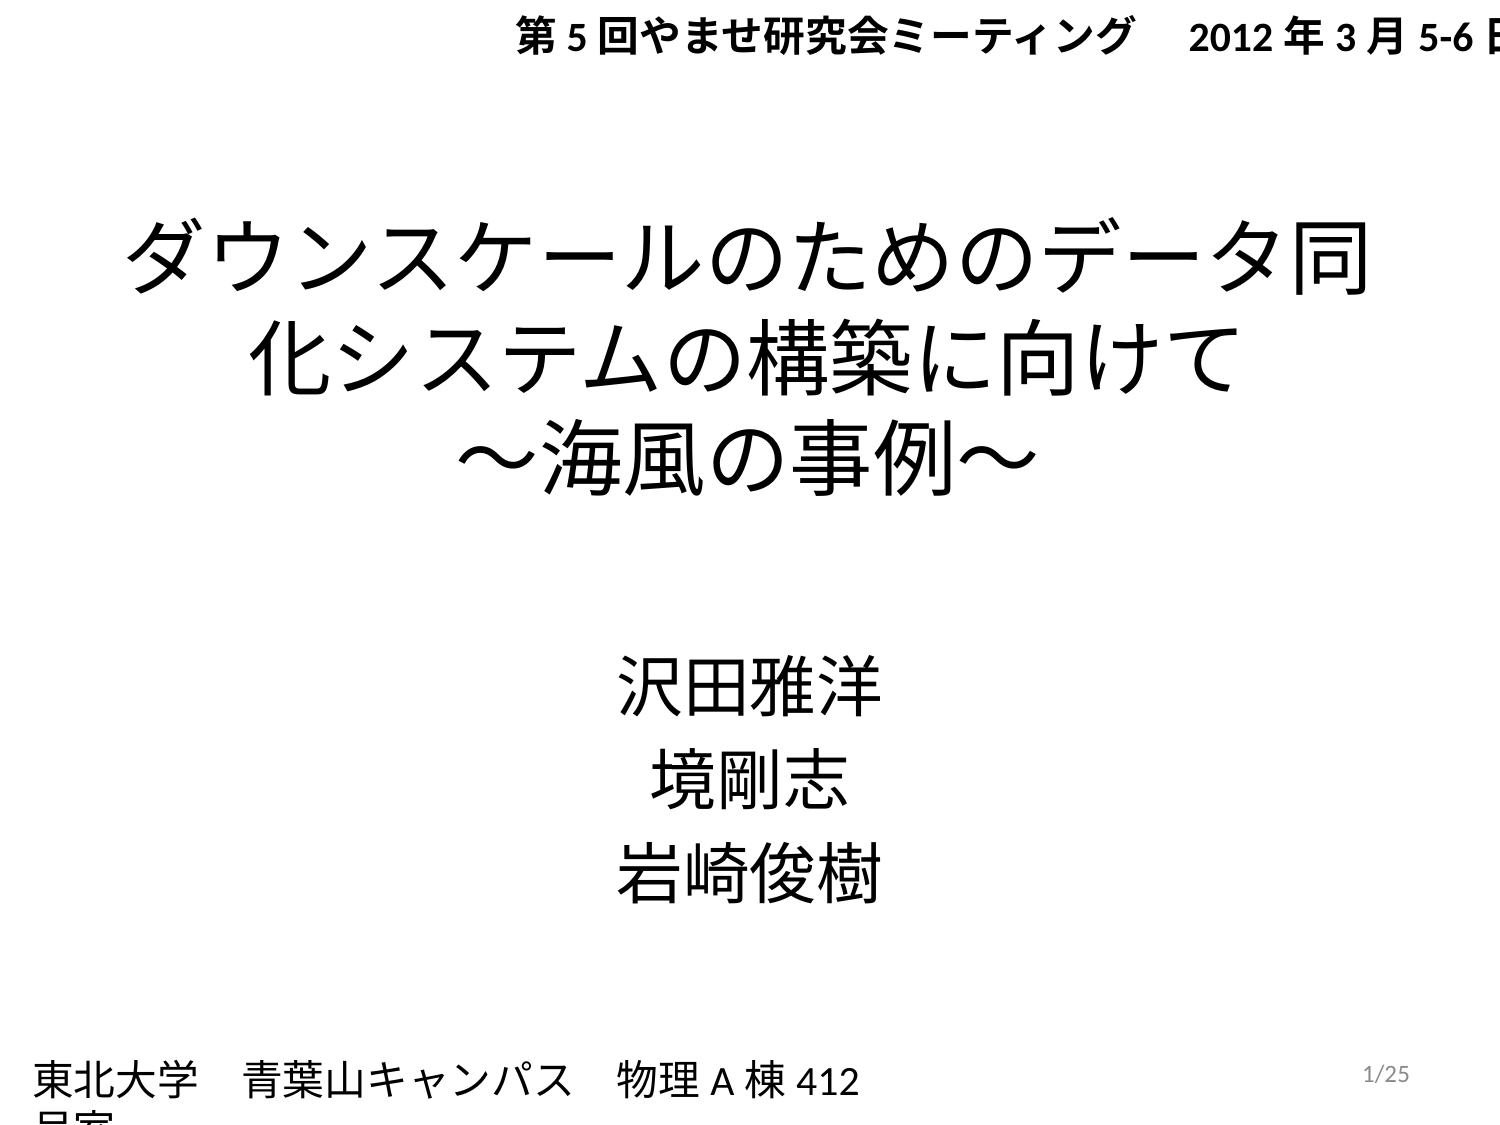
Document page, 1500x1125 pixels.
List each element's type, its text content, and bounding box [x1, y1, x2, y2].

text_box 東北大学 青葉山キャンパス 物理A棟412号室 [17, 1046, 904, 1125]
subtitle 沢田雅洋 境剛志 岩崎俊樹 [225, 637, 1275, 925]
slide_number 1/25 [1074, 1042, 1425, 1103]
text_box 第5回やませ研究会ミーティング 2012年3月5-6日 [500, 2, 1500, 68]
title ダウンスケールのためのデータ同化システムの構築に向けて ～海風の事例～ [92, 196, 1404, 516]
